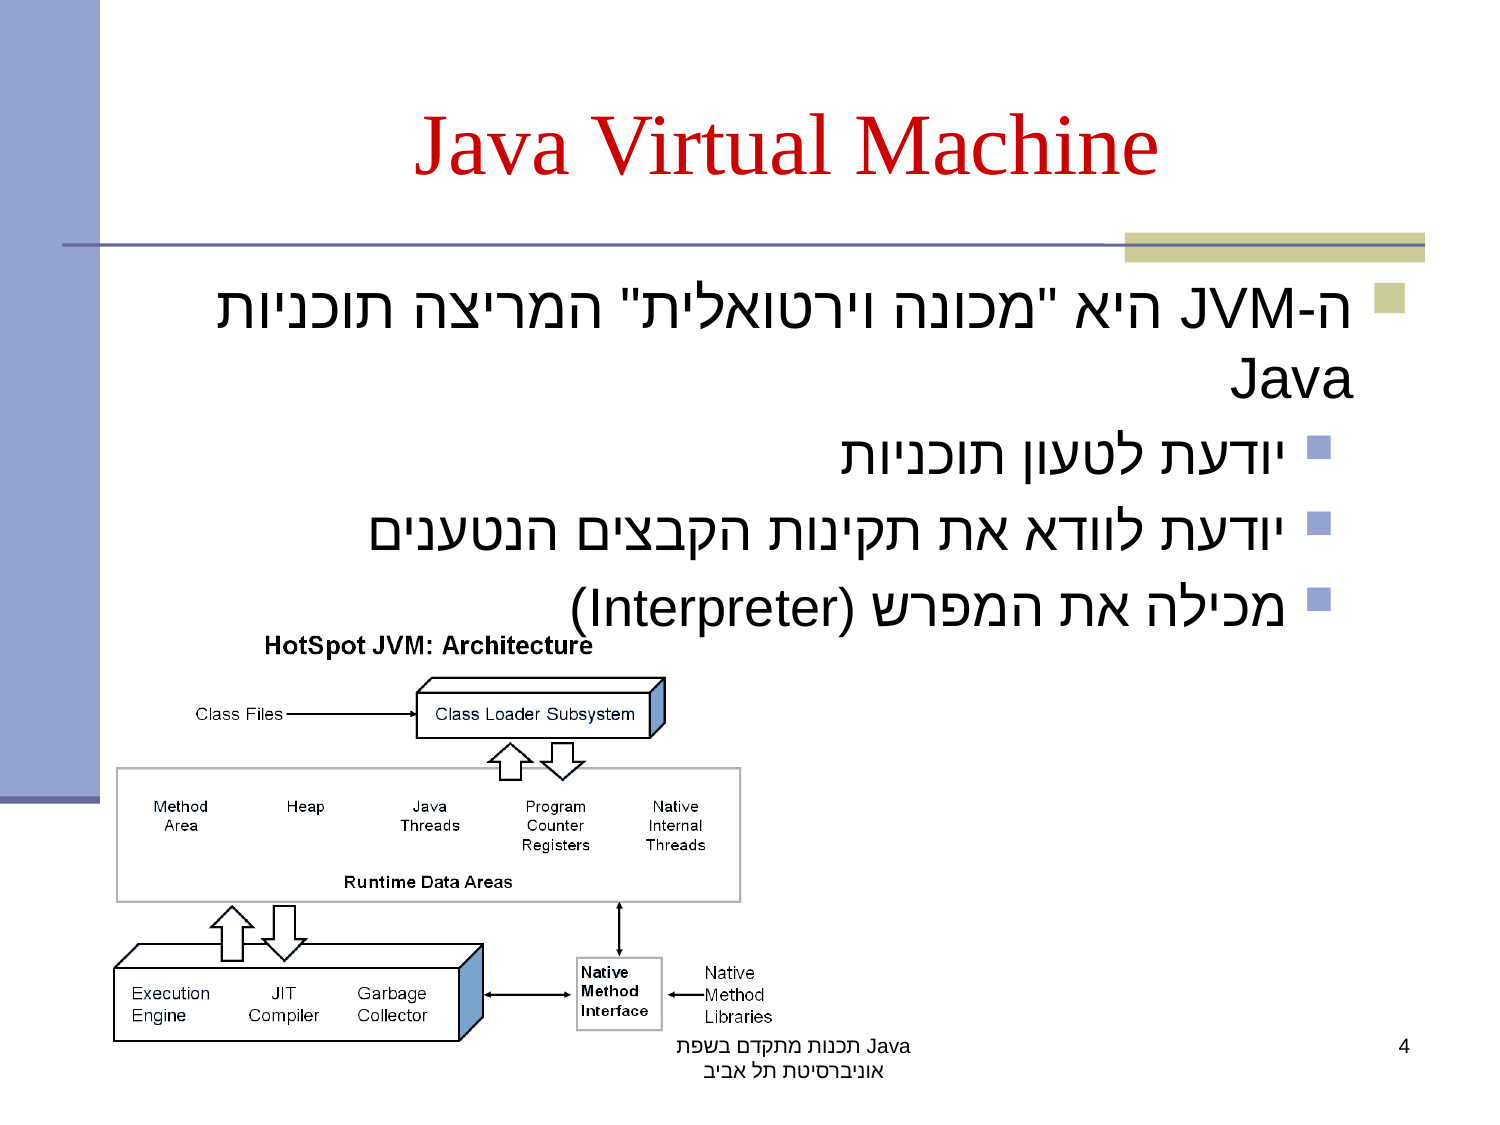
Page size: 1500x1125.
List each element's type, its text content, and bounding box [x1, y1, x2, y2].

title Java Virtual Machine [149, 45, 1426, 234]
slide_number 4 [1112, 1024, 1426, 1101]
picture [100, 627, 774, 1048]
footer תכנות מתקדם בשפת Java אוניברסיטת תל אביב [549, 1024, 1038, 1101]
list ה-JVM היא "מכונה וירטואלית" המריצה תוכניות Java יודעת לטעון תוכניות יודעת לוודא את תקינות הקבצים הנטענים מכילה את המפרש (Interpreter) [149, 262, 1426, 1006]
